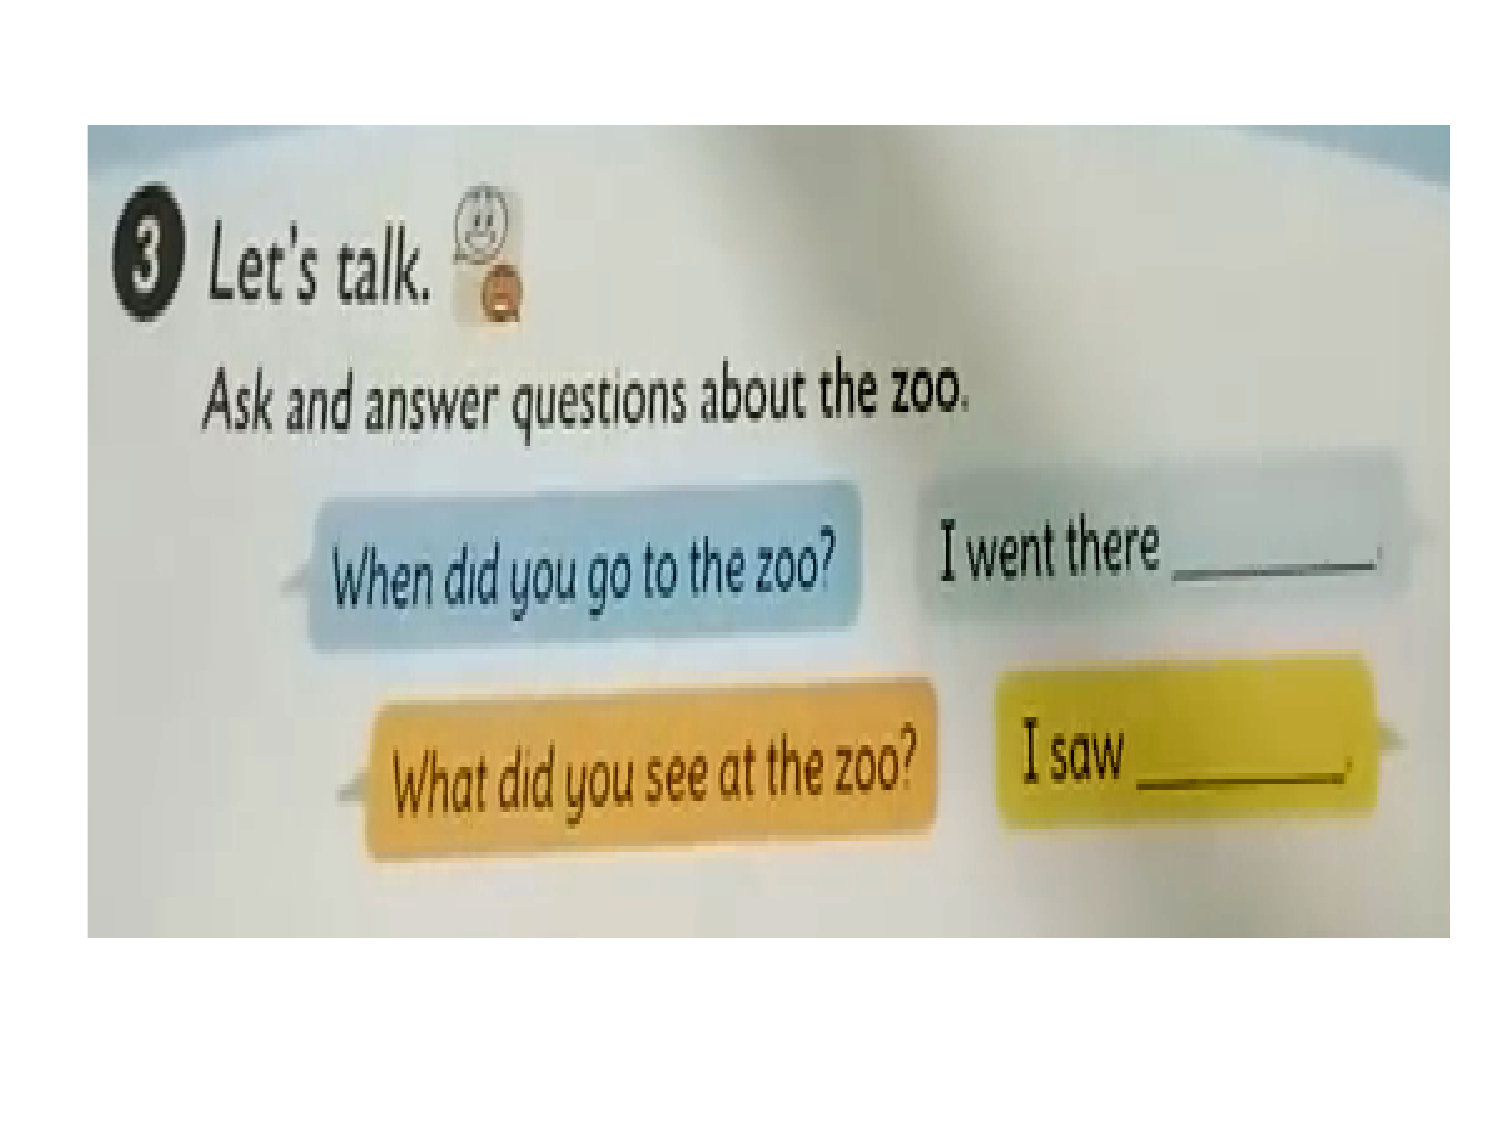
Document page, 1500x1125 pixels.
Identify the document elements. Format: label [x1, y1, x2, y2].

picture [87, 124, 1451, 938]
